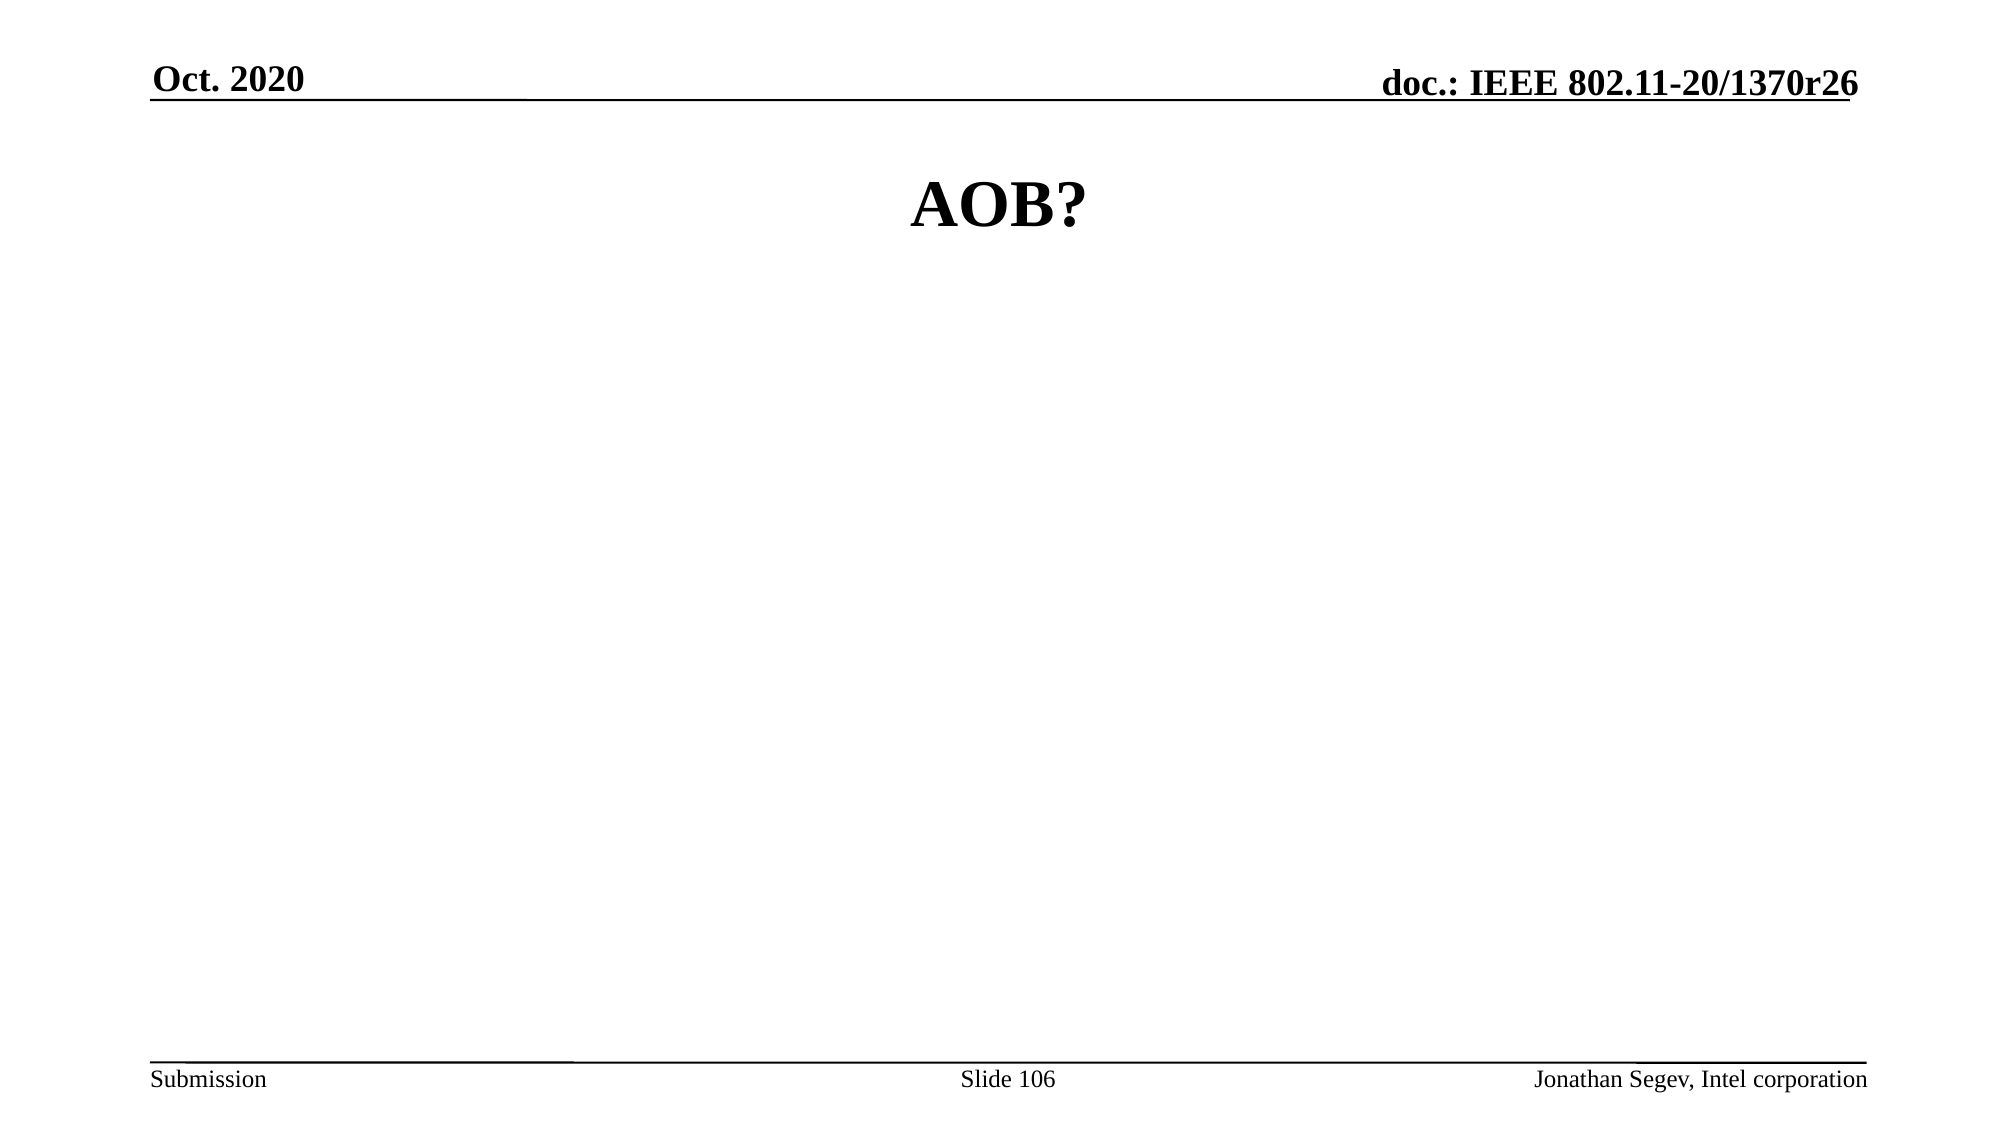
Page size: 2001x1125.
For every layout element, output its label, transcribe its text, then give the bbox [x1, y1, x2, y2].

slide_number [152, 54, 563, 100]
title AOB? [149, 112, 1850, 288]
footer Jonathan Segev, Intel corporation [1171, 1061, 1869, 1093]
slide_number Slide 106 [950, 1061, 1067, 1123]
